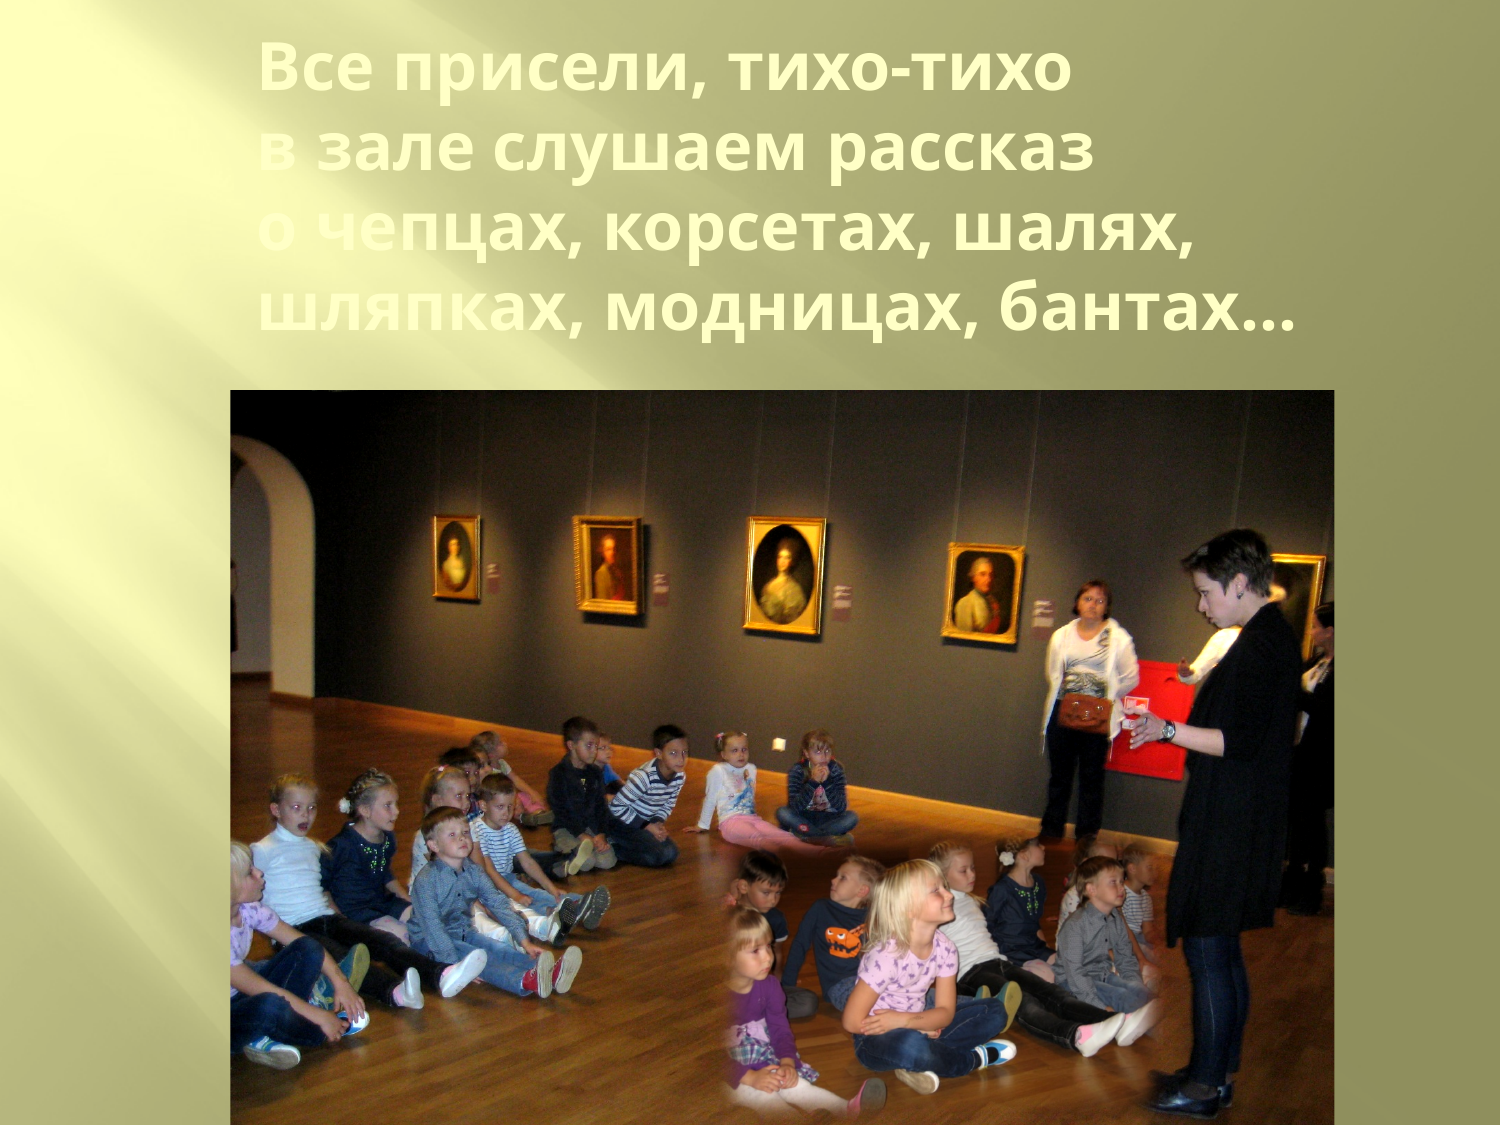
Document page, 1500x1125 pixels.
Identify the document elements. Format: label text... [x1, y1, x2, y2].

picture [714, 822, 1170, 1125]
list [229, 390, 1335, 1125]
title Все присели, тихо-тихо в зале слушаем рассказ о чепцах, корсетах, шалях, шляпках, модницах, бантах… [242, 90, 1500, 278]
